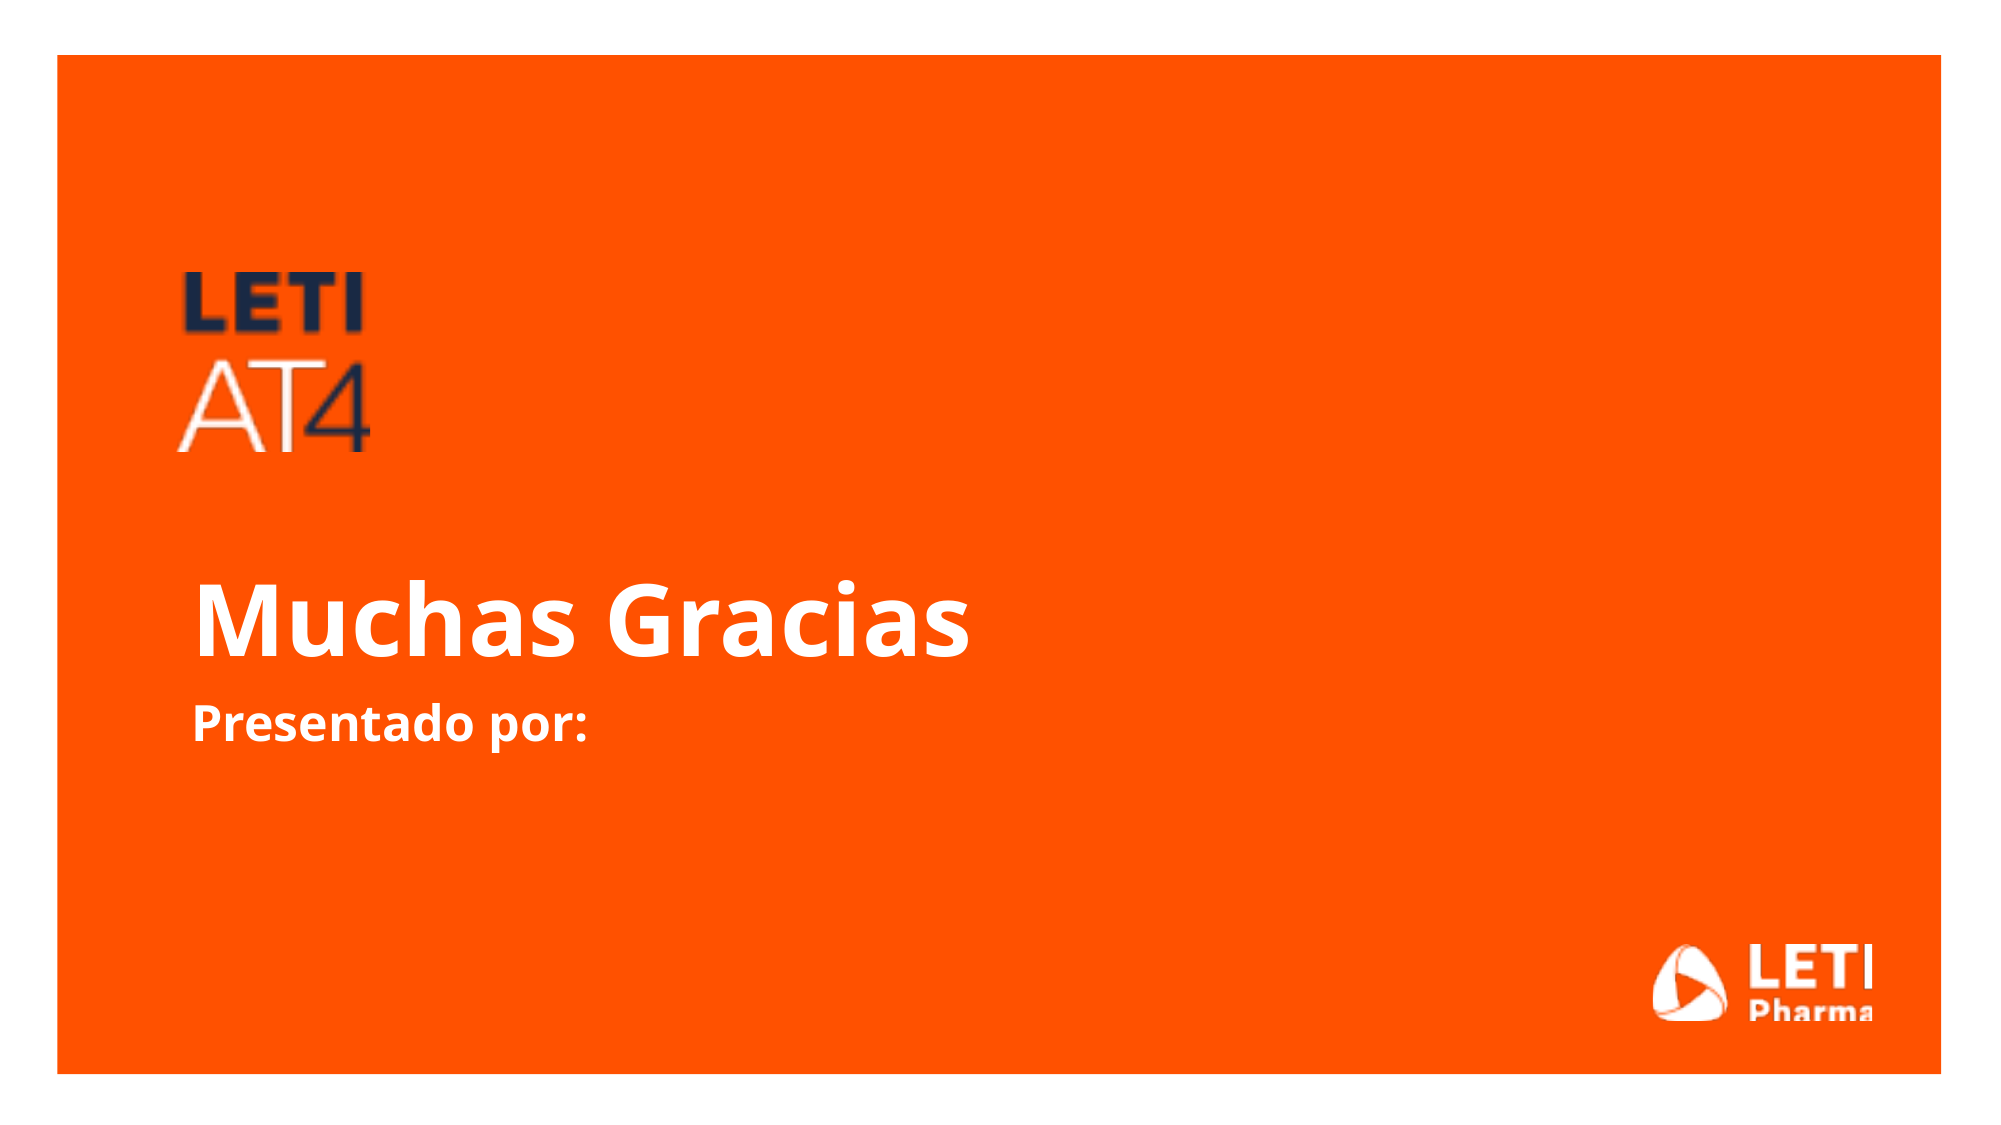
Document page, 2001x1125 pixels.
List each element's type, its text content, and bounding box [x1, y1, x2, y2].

text_box [56, 54, 1942, 1075]
picture [176, 272, 371, 452]
subtitle Muchas Gracias Presentado por: [176, 562, 1677, 835]
picture [1652, 944, 1873, 1021]
